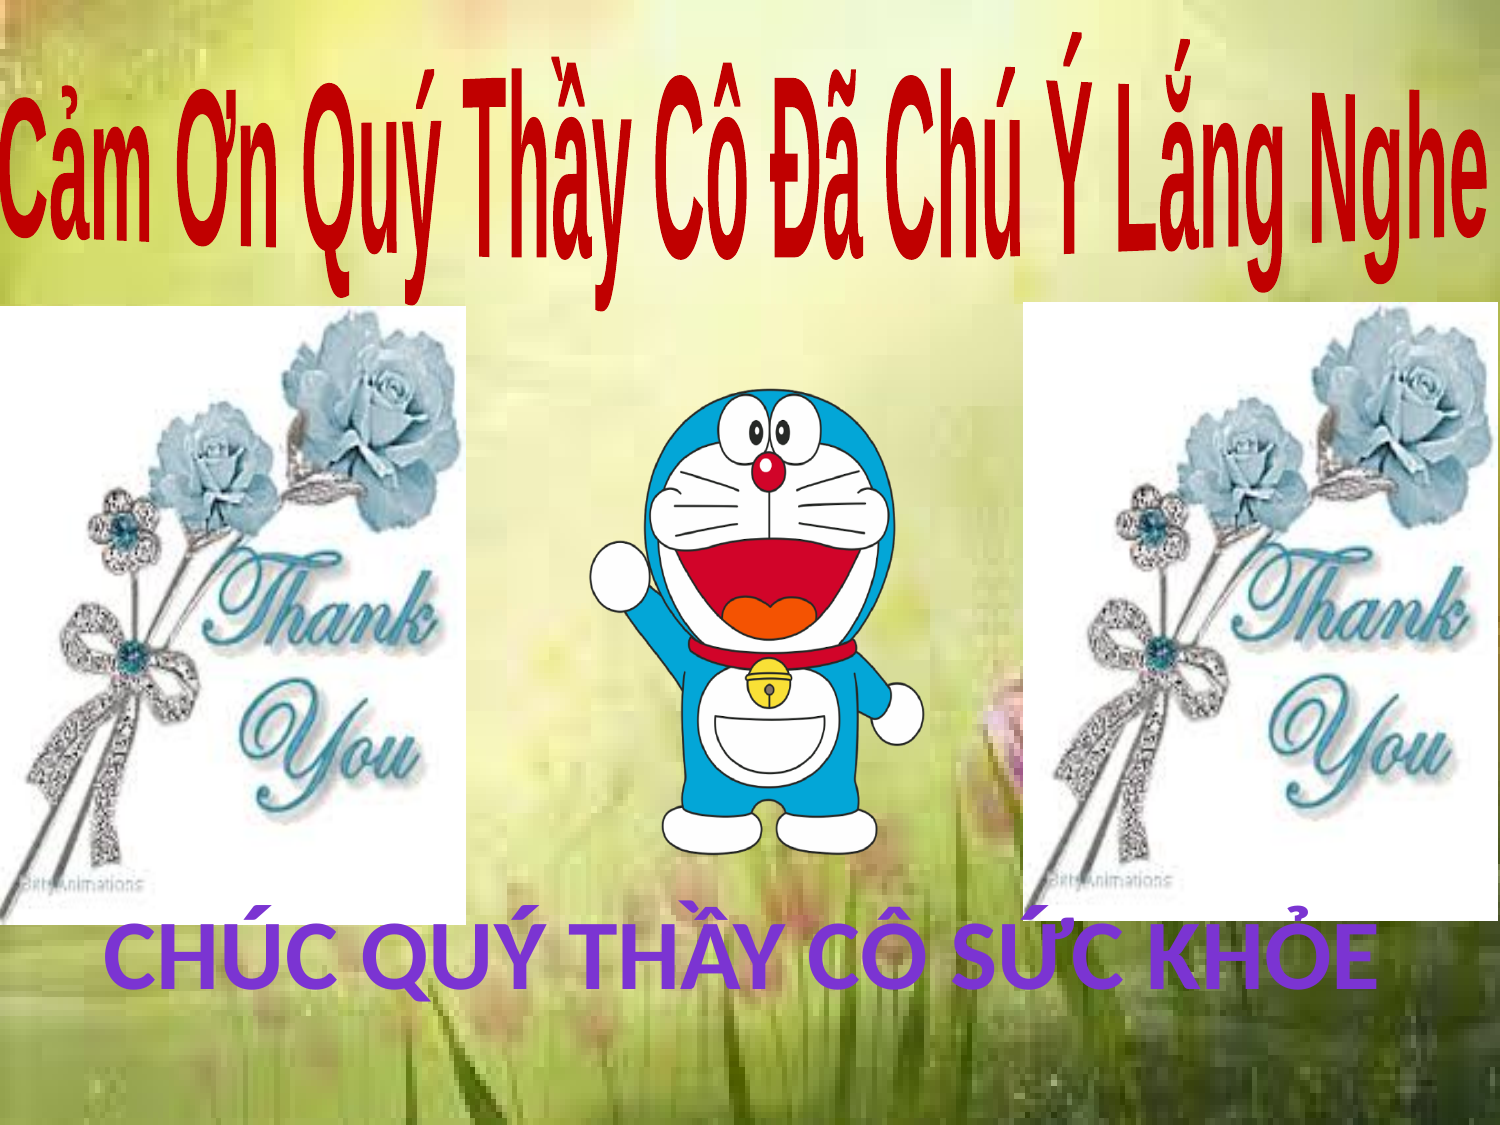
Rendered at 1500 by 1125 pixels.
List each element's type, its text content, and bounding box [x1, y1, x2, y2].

text_box Chúc Quý Thầy Cô Sức Khỏe [12, 929, 1474, 1017]
picture [0, 0, 1500, 1125]
